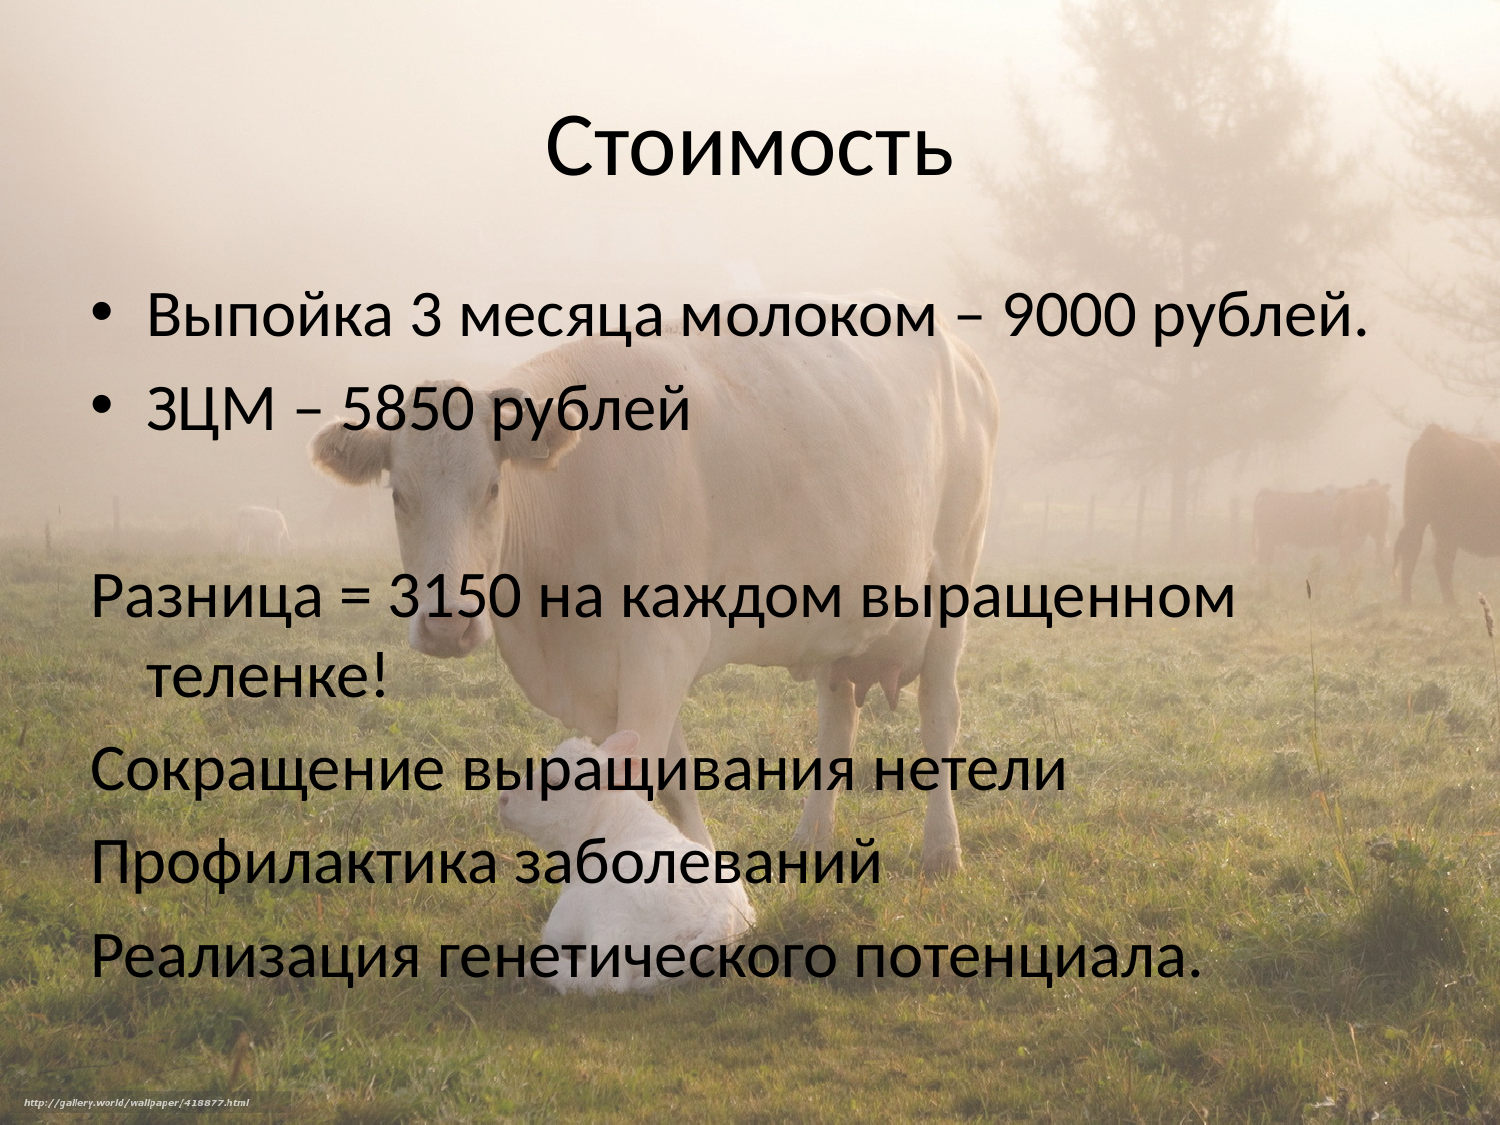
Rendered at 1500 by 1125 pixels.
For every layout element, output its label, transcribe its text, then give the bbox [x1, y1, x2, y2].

list Выпойка 3 месяца молоком – 9000 рублей. ЗЦМ – 5850 рублей Разница = 3150 на каждом выращенном теленке! Сокращение выращивания нетели Профилактика заболеваний Реализация генетического потенциала. [75, 262, 1425, 1005]
title Стоимость [75, 45, 1425, 233]
